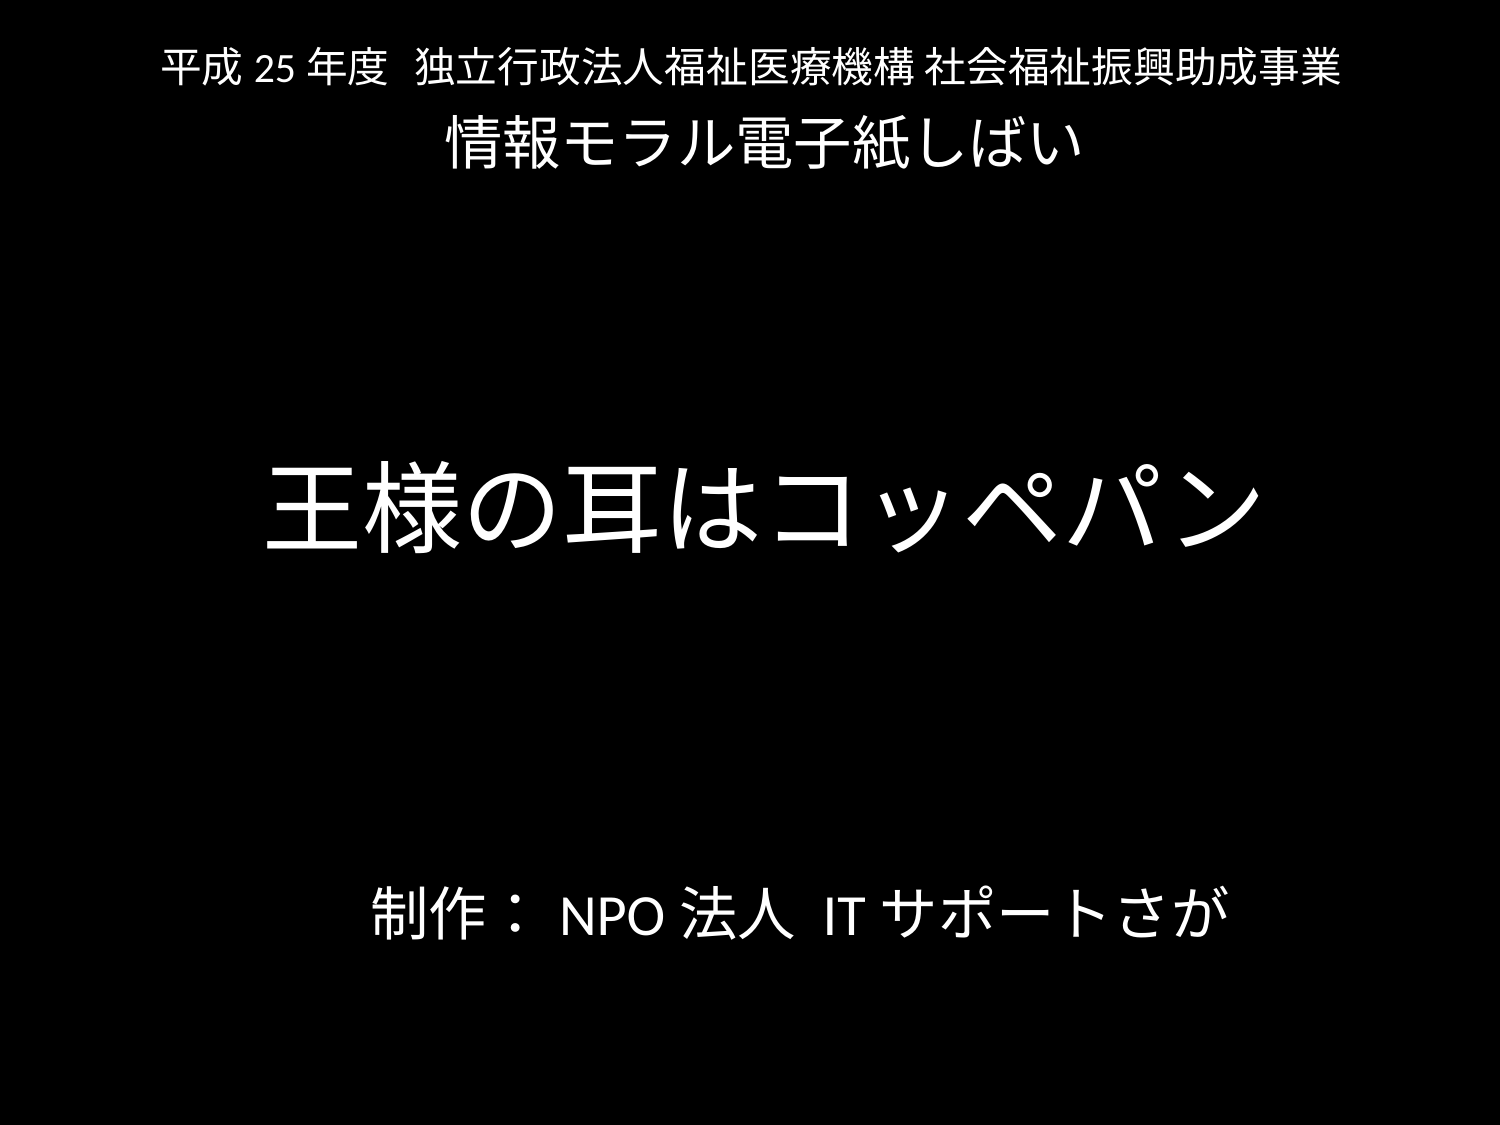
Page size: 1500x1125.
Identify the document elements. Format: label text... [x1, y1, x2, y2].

text_box 情報モラル電子紙しばい [429, 99, 1100, 185]
text_box 平成25年度 [145, 33, 399, 99]
text_box 独立行政法人福祉医療機構 社会福祉振興助成事業 [399, 33, 1357, 99]
title 王様の耳はコッペパン [127, 385, 1403, 627]
subtitle 制作：NPO法人 ITサポートさが [274, 869, 1325, 949]
